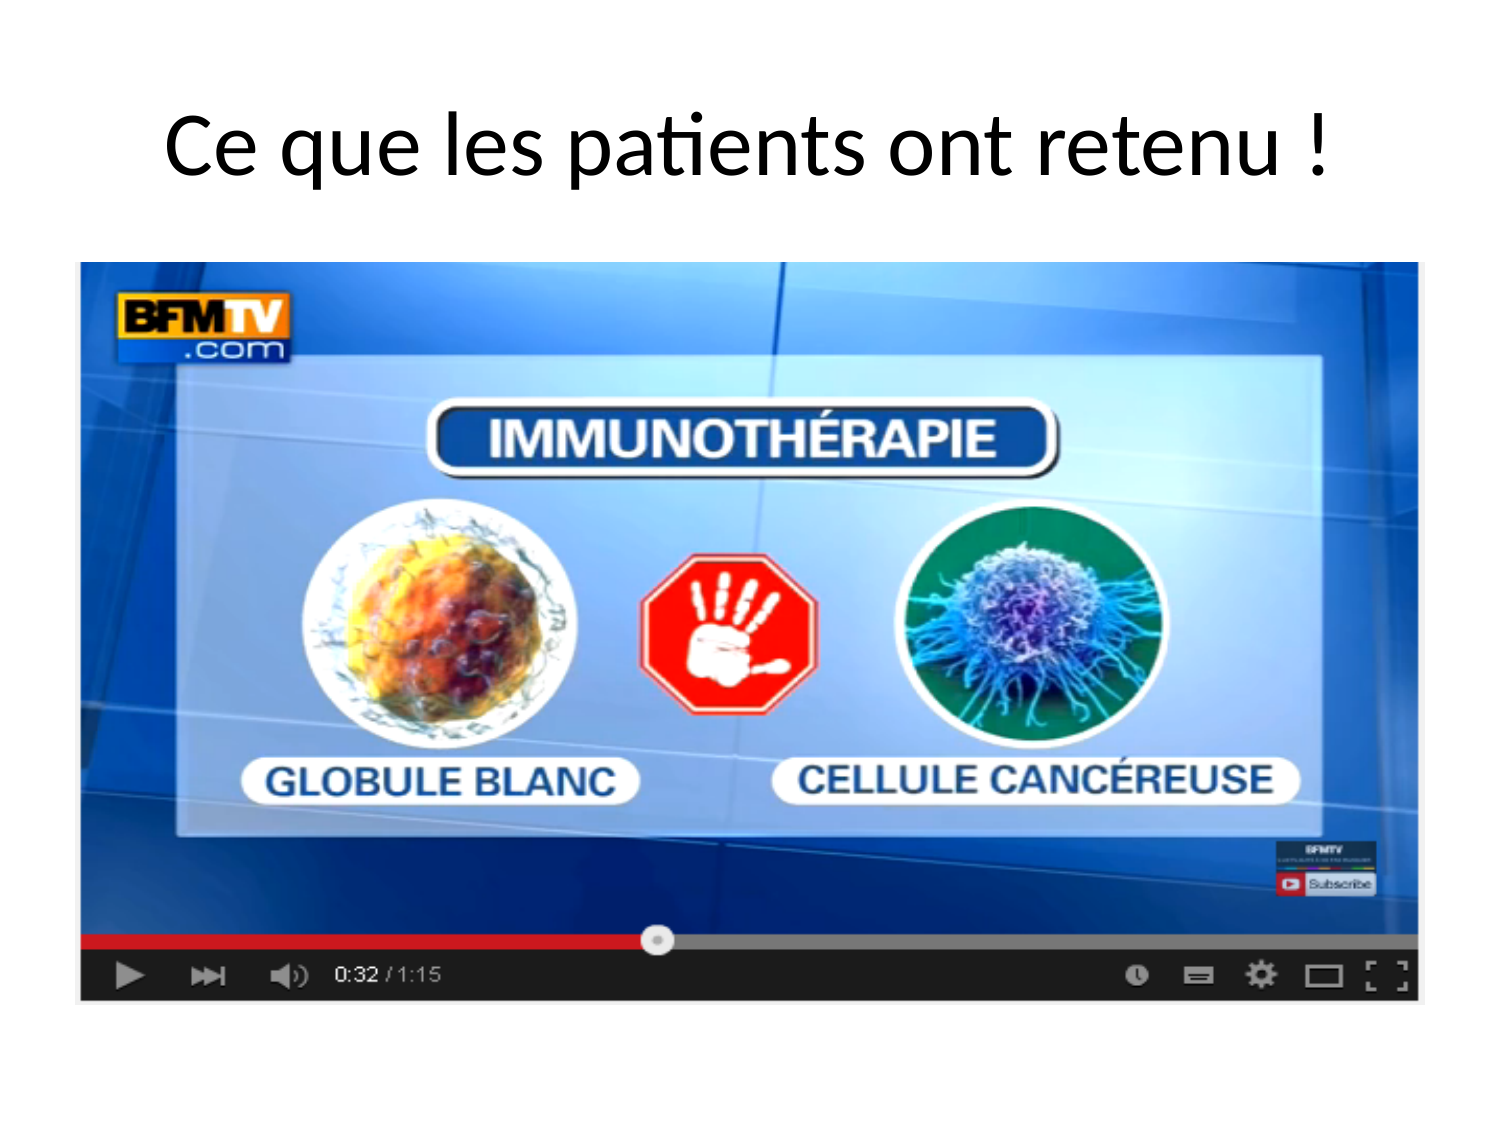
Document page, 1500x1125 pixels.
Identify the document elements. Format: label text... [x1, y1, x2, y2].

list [74, 262, 1426, 1006]
title Ce que les patients ont retenu ! [75, 45, 1425, 233]
